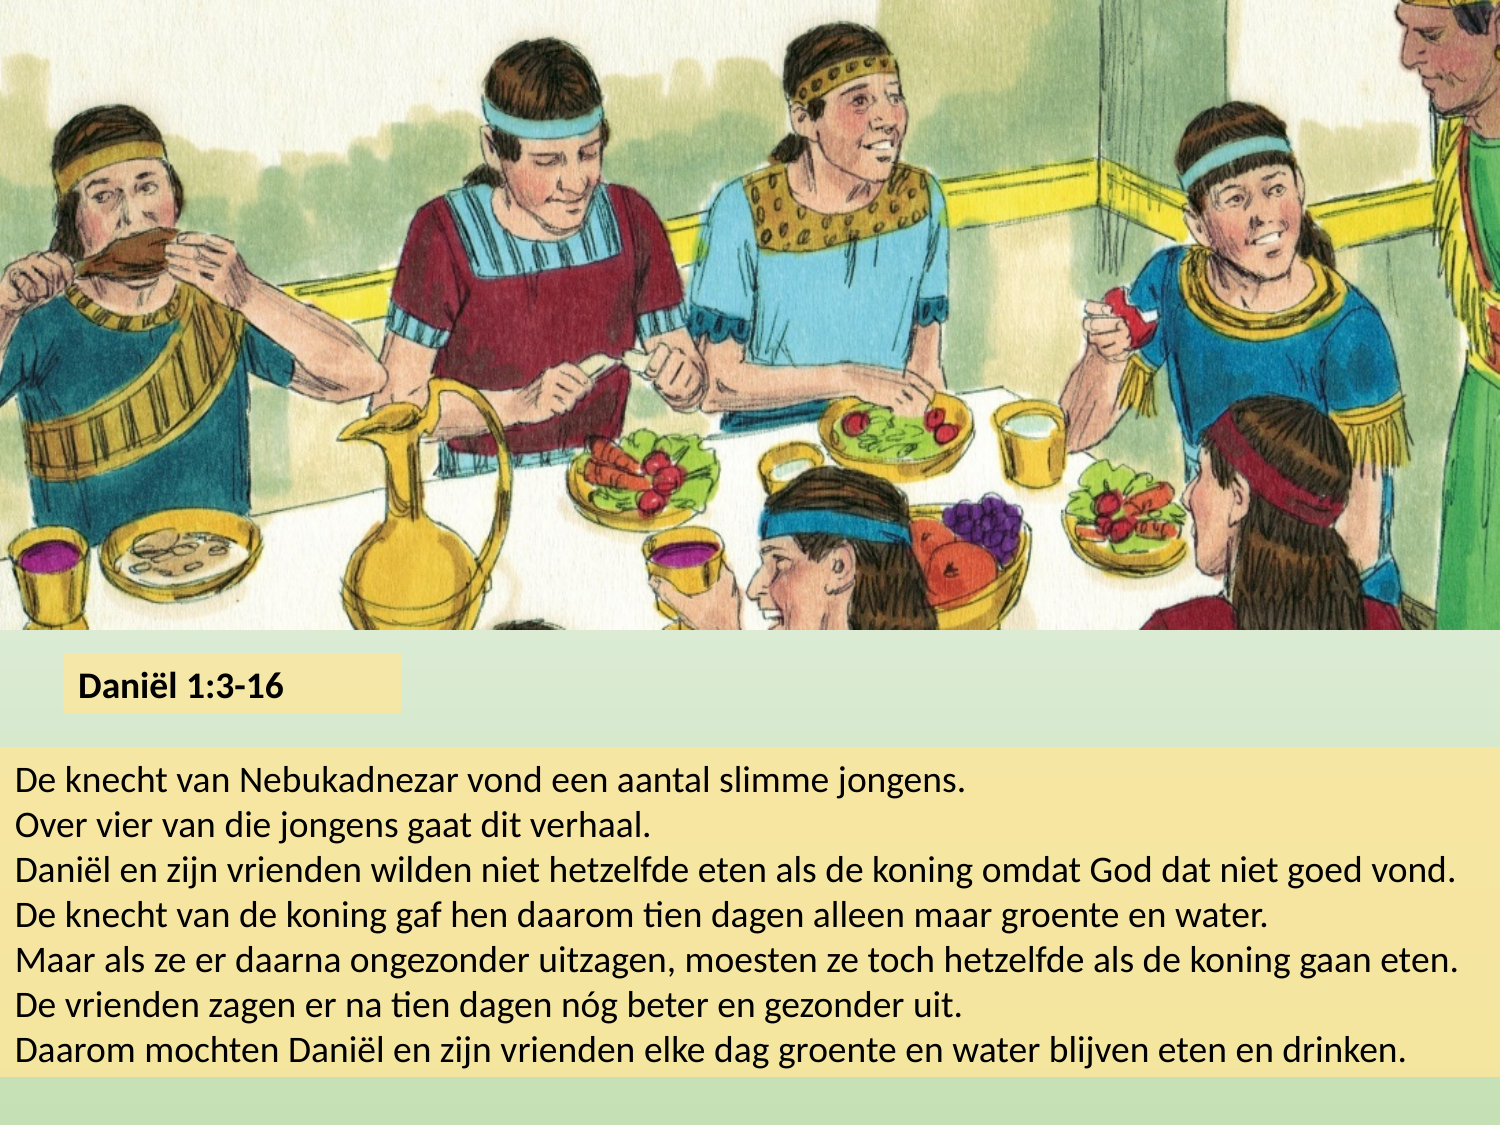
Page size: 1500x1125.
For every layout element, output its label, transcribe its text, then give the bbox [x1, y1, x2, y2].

text_box Daniël 1:3-16 [63, 654, 401, 714]
picture [0, 0, 1500, 630]
text_box De knecht van Nebukadnezar vond een aantal slimme jongens. Over vier van die jongens gaat dit verhaal. Daniël en zijn vrienden wilden niet hetzelfde eten als de koning omdat God dat niet goed vond. De knecht van de koning gaf hen daarom tien dagen alleen maar groente en water. Maar als ze er daarna ongezonder uitzagen, moesten ze toch hetzelfde als de koning gaan eten. De vrienden zagen er na tien dagen nóg beter en gezonder uit. Daarom mochten Daniël en zijn vrienden elke dag groente en water blijven eten en drinken. [0, 747, 1500, 1077]
